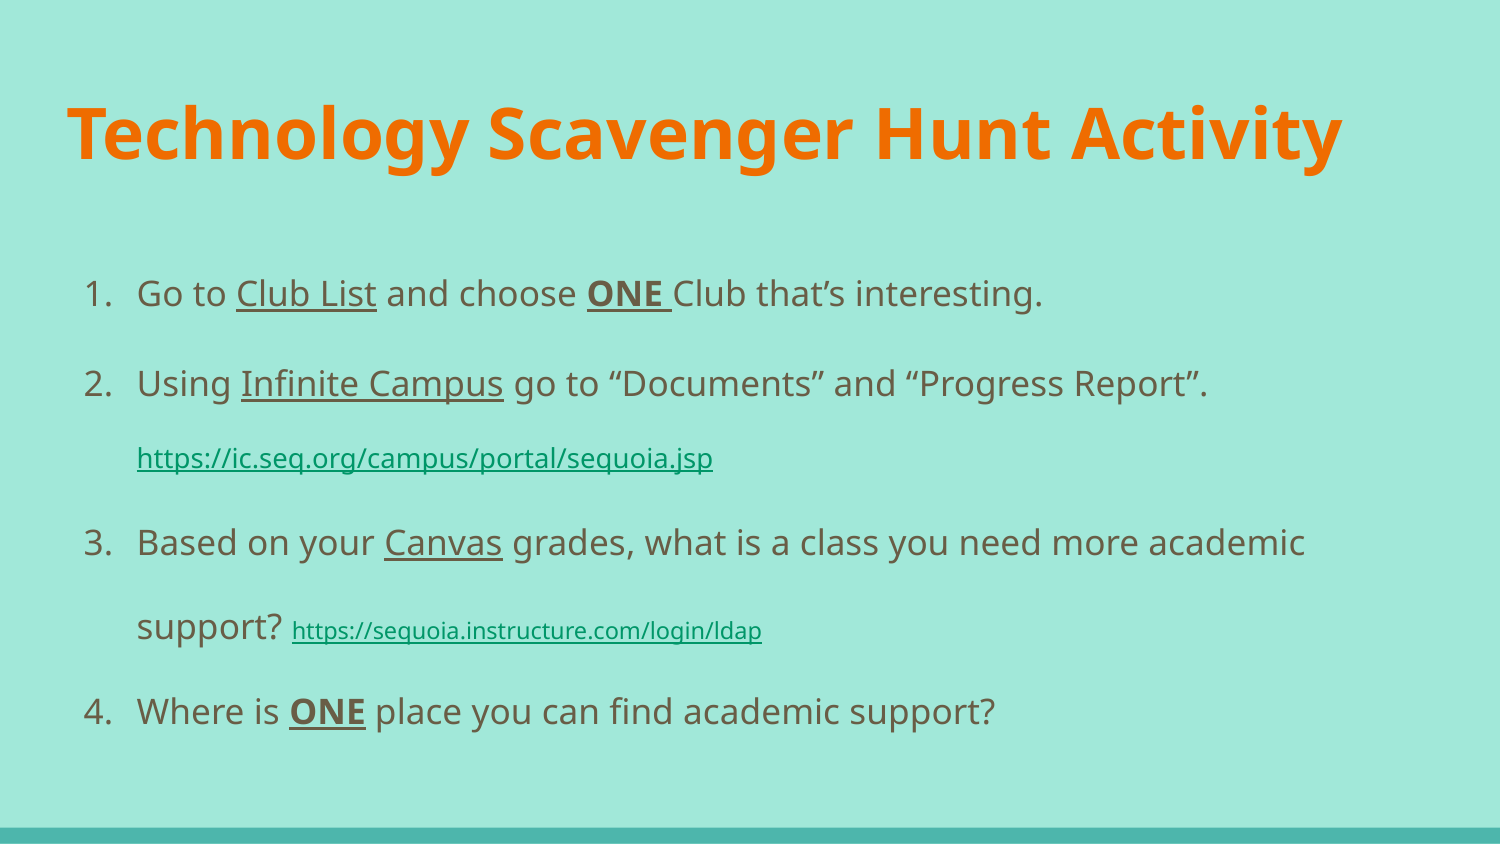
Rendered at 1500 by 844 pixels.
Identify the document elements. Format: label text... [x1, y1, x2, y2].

title Technology Scavenger Hunt Activity [51, 72, 1449, 189]
list Go to Club List and choose ONE Club that’s interesting. Using Infinite Campus go to “Documents” and “Progress Report”. https://ic.seq.org/campus/portal/sequoia.jsp Based on your Canvas grades, what is a class you need more academic support? https://sequoia.instructure.com/login/ldap Where is ONE place you can find academic support? [51, 207, 1449, 750]
